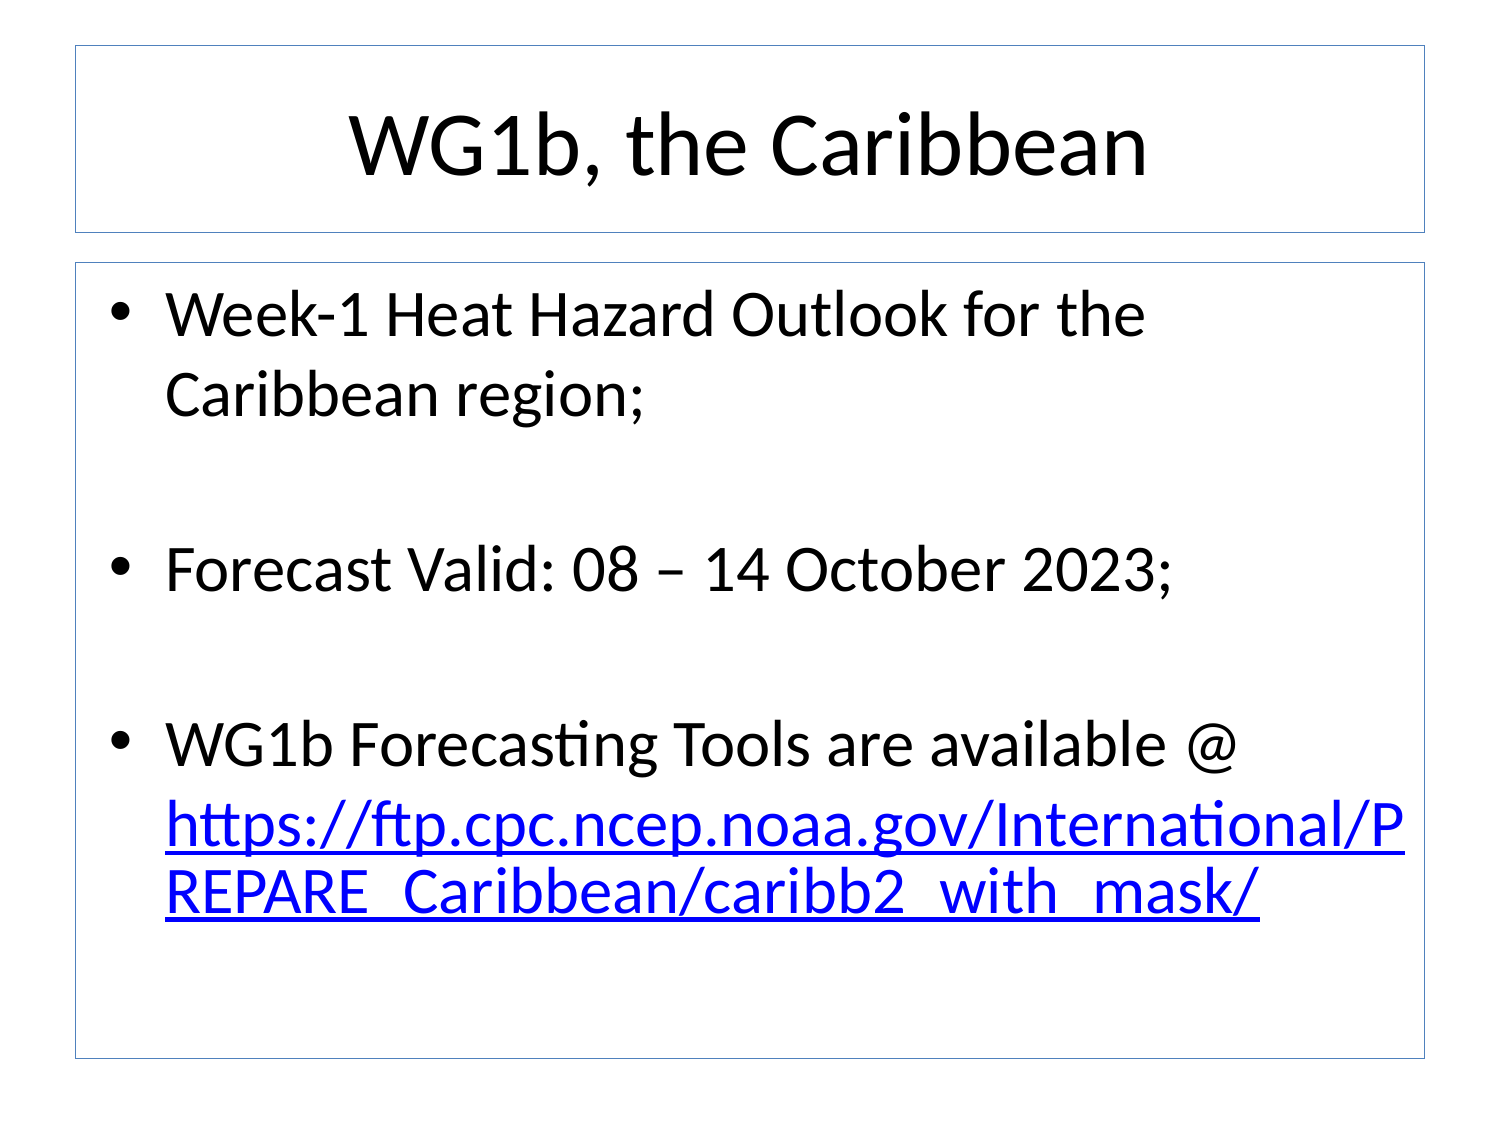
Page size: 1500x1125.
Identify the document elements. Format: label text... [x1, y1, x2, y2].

title WG1b, the Caribbean [75, 45, 1425, 233]
list Week-1 Heat Hazard Outlook for the Caribbean region; Forecast Valid: 08 – 14 October 2023; WG1b Forecasting Tools are available @ https://ftp.cpc.ncep.noaa.gov/International/PREPARE_Caribbean/caribb2_with_mask/ [75, 262, 1425, 1059]
